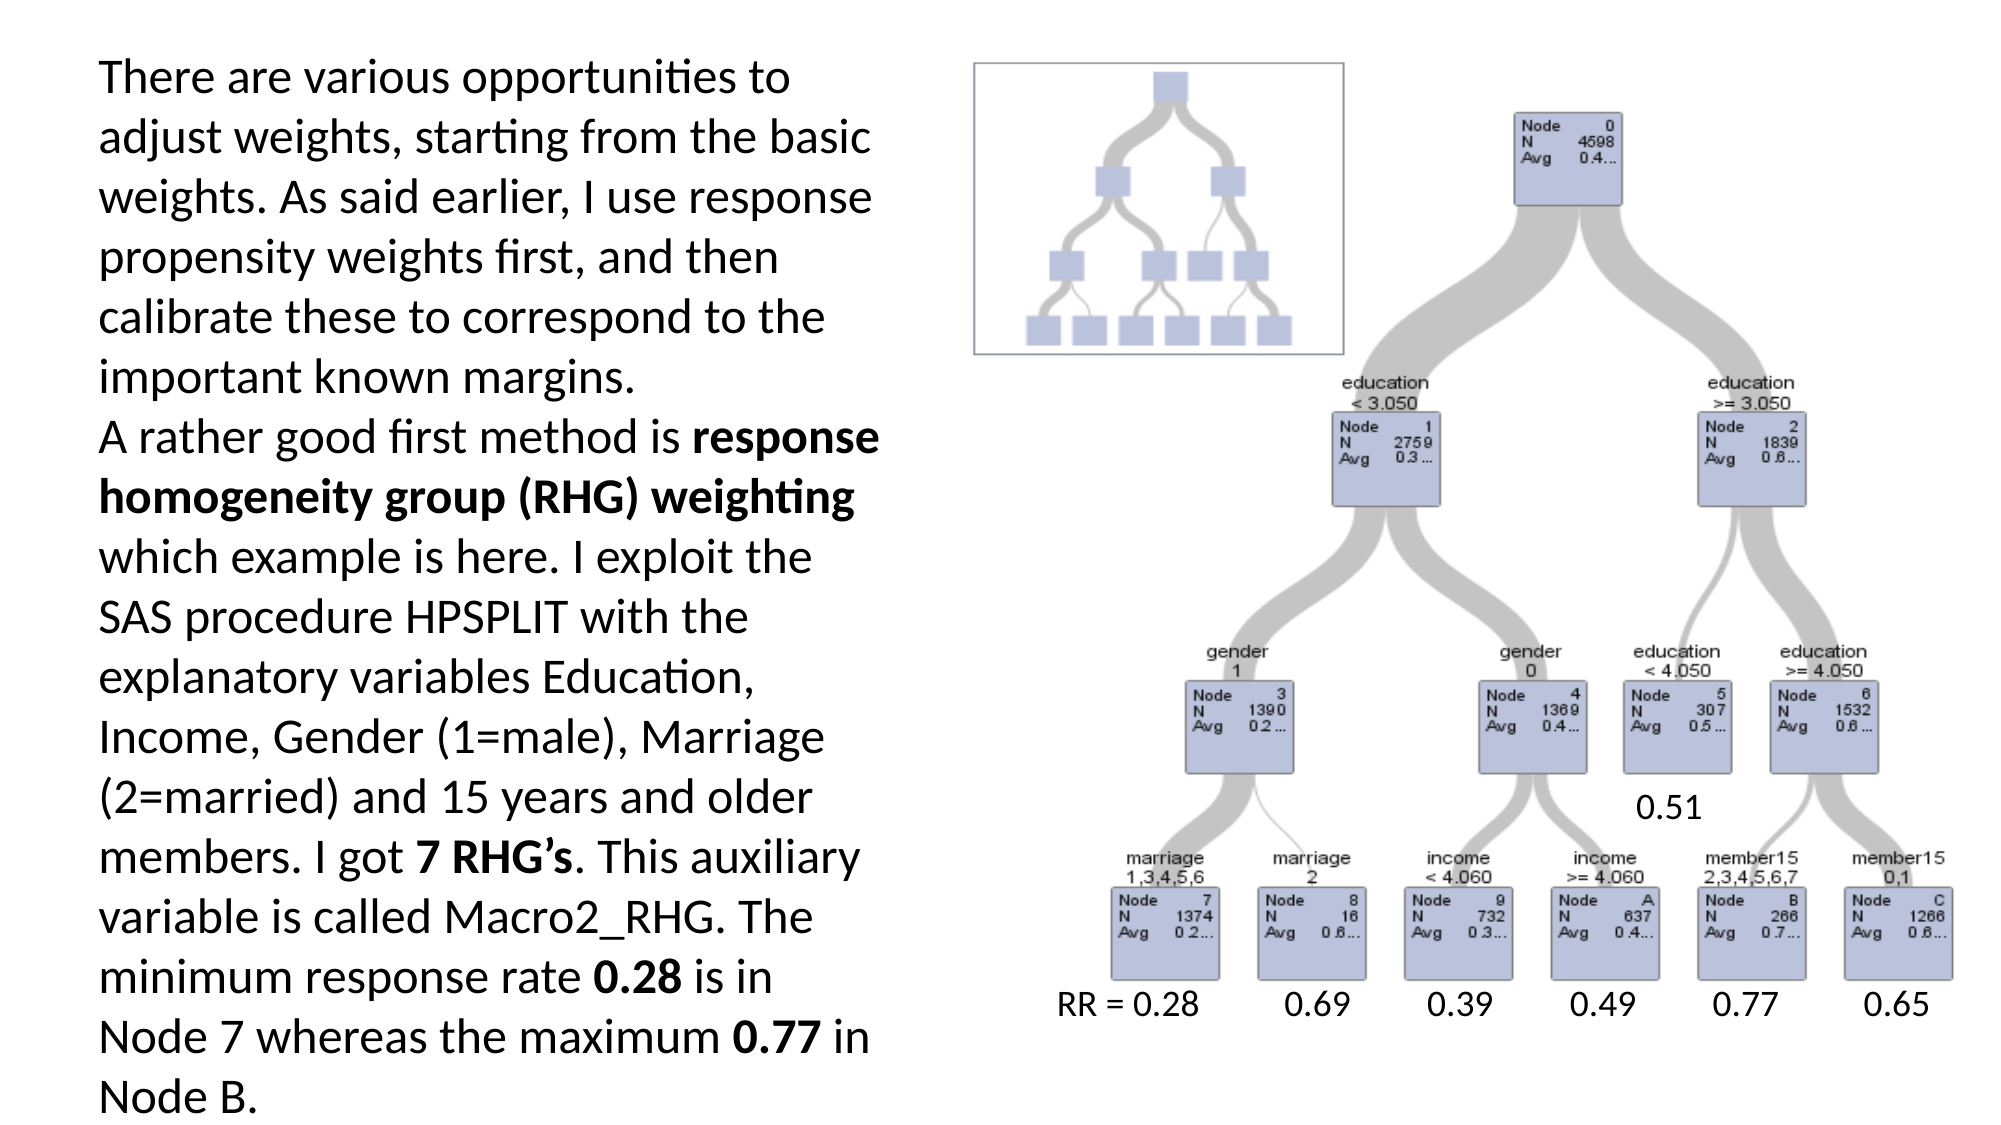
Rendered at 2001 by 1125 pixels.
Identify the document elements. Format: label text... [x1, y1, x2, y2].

text_box There are various opportunities to adjust weights, starting from the basic weights. As said earlier, I use response propensity weights first, and then calibrate these to correspond to the important known margins. A rather good first method is response homogeneity group (RHG) weighting which example is here. I exploit the SAS procedure HPSPLIT with the explanatory variables Education, Income, Gender (1=male), Marriage (2=married) and 15 years and older members. I got 7 RHG’s. This auxiliary variable is called Macro2_RHG. The minimum response rate 0.28 is in Node 7 whereas the maximum 0.77 in Node B. [83, 36, 903, 1125]
picture [970, 53, 1991, 1002]
text_box RR = 0.28 0.69 0.39 0.49 0.77 0.65 [1042, 1002, 1965, 1077]
